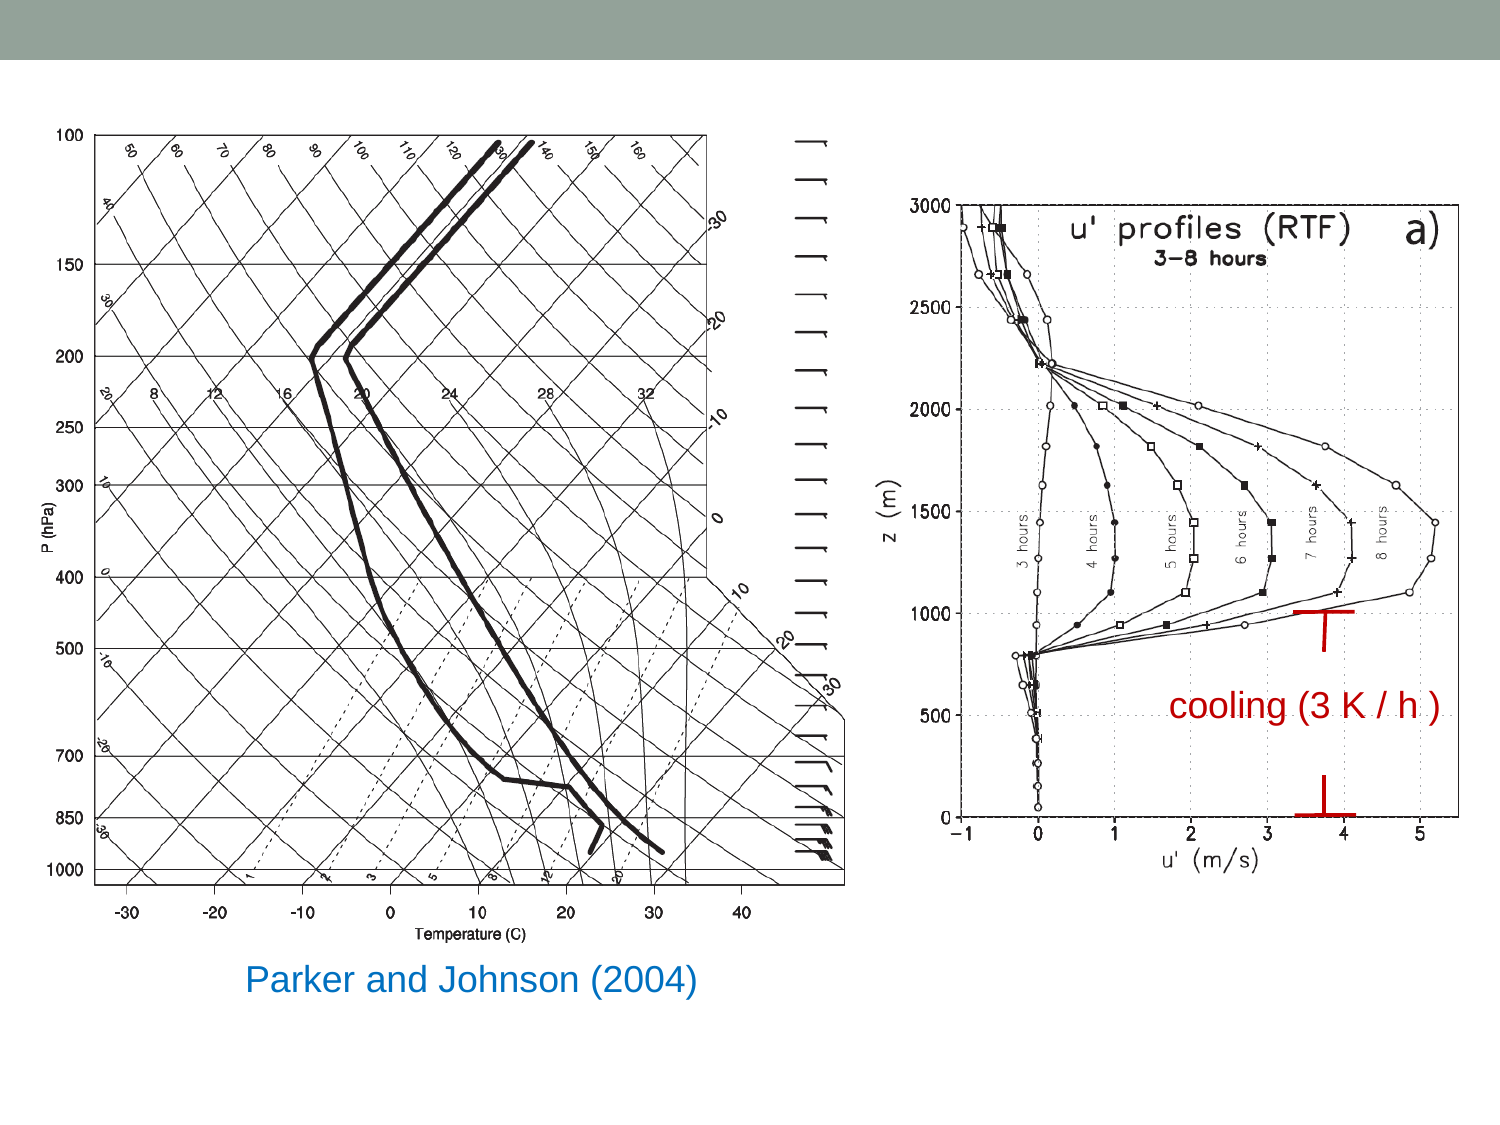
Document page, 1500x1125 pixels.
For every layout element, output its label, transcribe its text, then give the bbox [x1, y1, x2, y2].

picture [23, 123, 1481, 946]
text_box Parker and Johnson (2004) [230, 953, 788, 1008]
